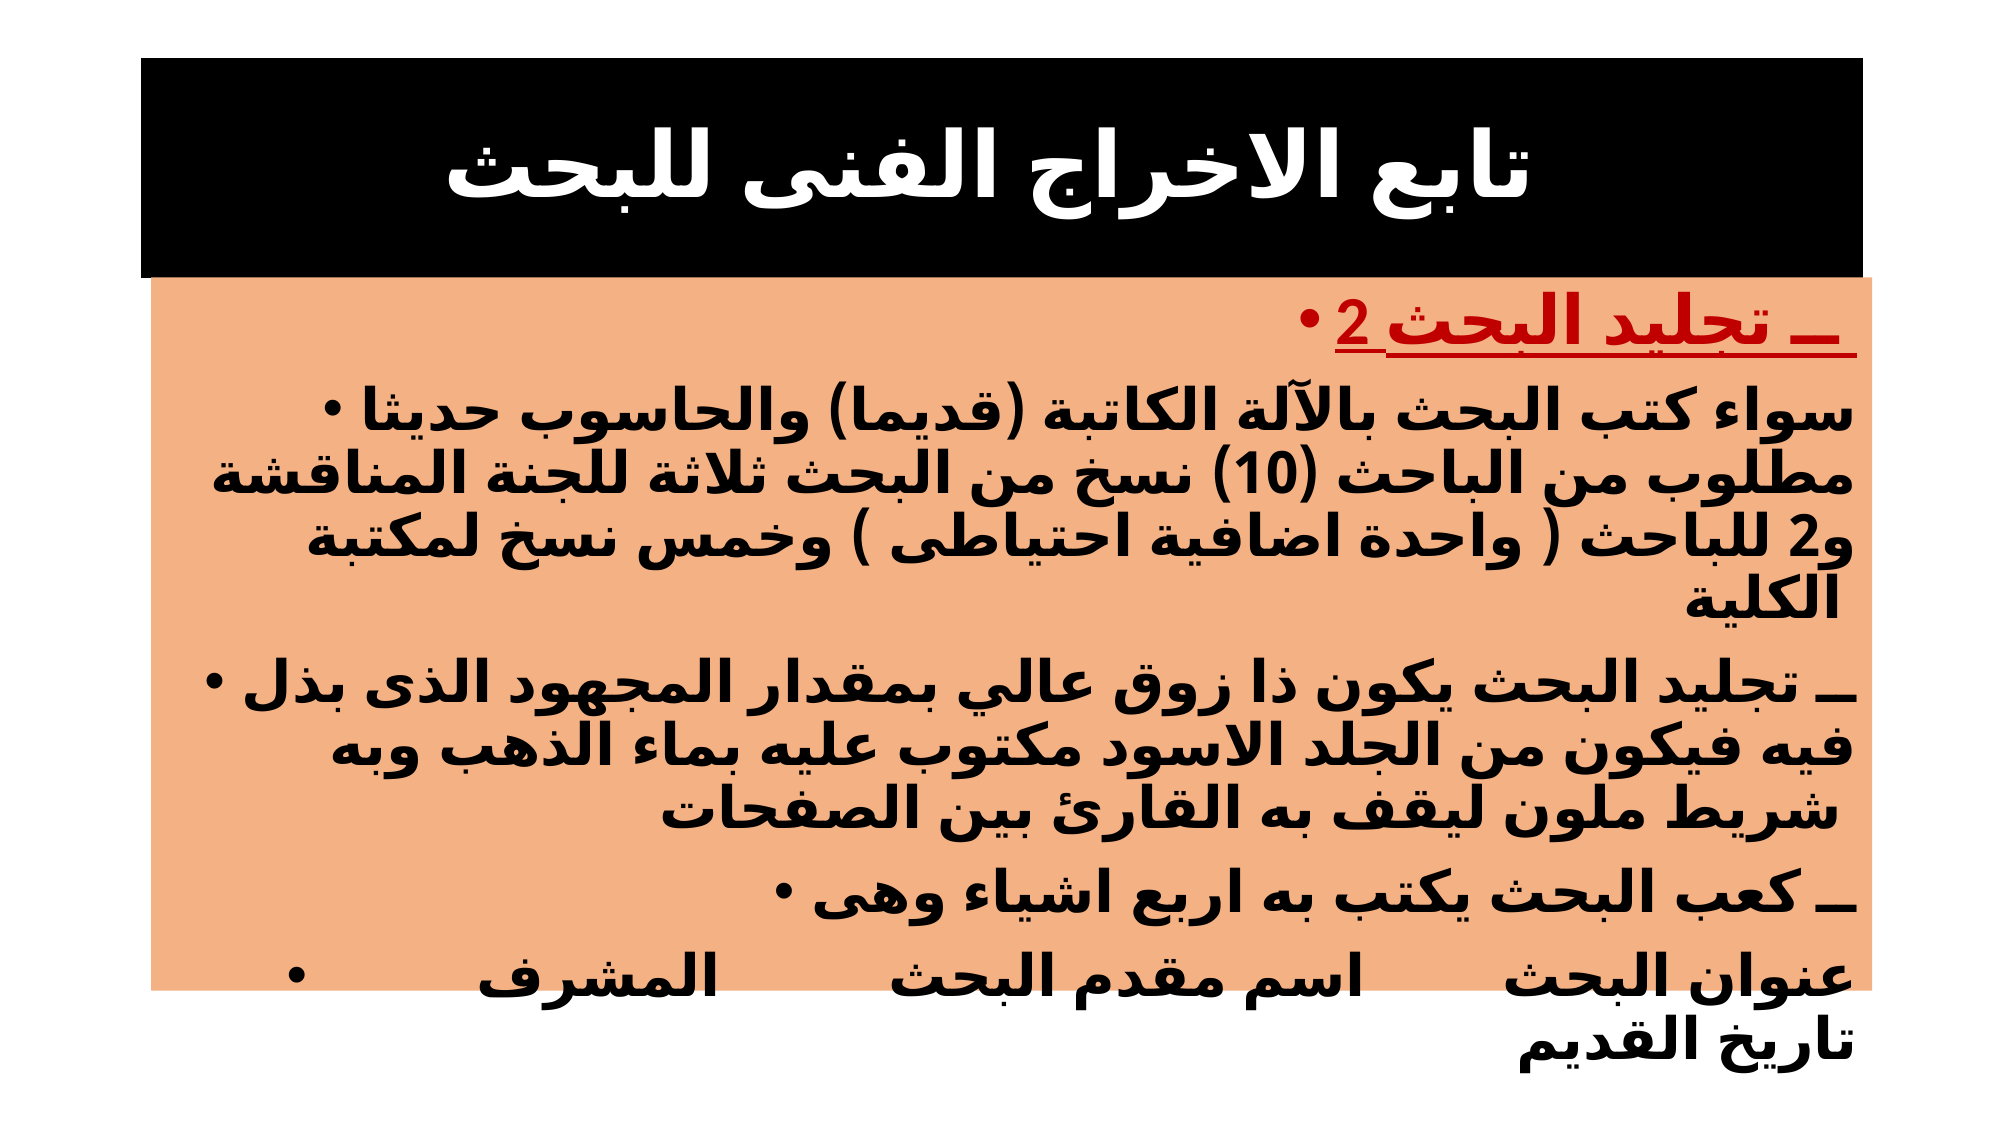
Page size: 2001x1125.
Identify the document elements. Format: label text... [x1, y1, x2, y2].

title تابع الاخراج الفنى للبحث [141, 58, 1863, 278]
list 2 ــ تجليد البحث سواء كتب البحث بالآلة الكاتبة (قديما) والحاسوب حديثا مطلوب من الباحث (10) نسخ من البحث ثلاثة للجنة المناقشة و2 للباحث ( واحدة اضافية احتياطى ) وخمس نسخ لمكتبة الكلية ــ تجليد البحث يكون ذا زوق عالي بمقدار المجهود الذى بذل فيه فيكون من الجلد الاسود مكتوب عليه بماء الذهب وبه شريط ملون ليقف به القارئ بين الصفحات ــ كعب البحث يكتب به اربع اشياء وهى عنوان البحث اسم مقدم البحث المشرف تاريخ القديم [151, 277, 1873, 991]
